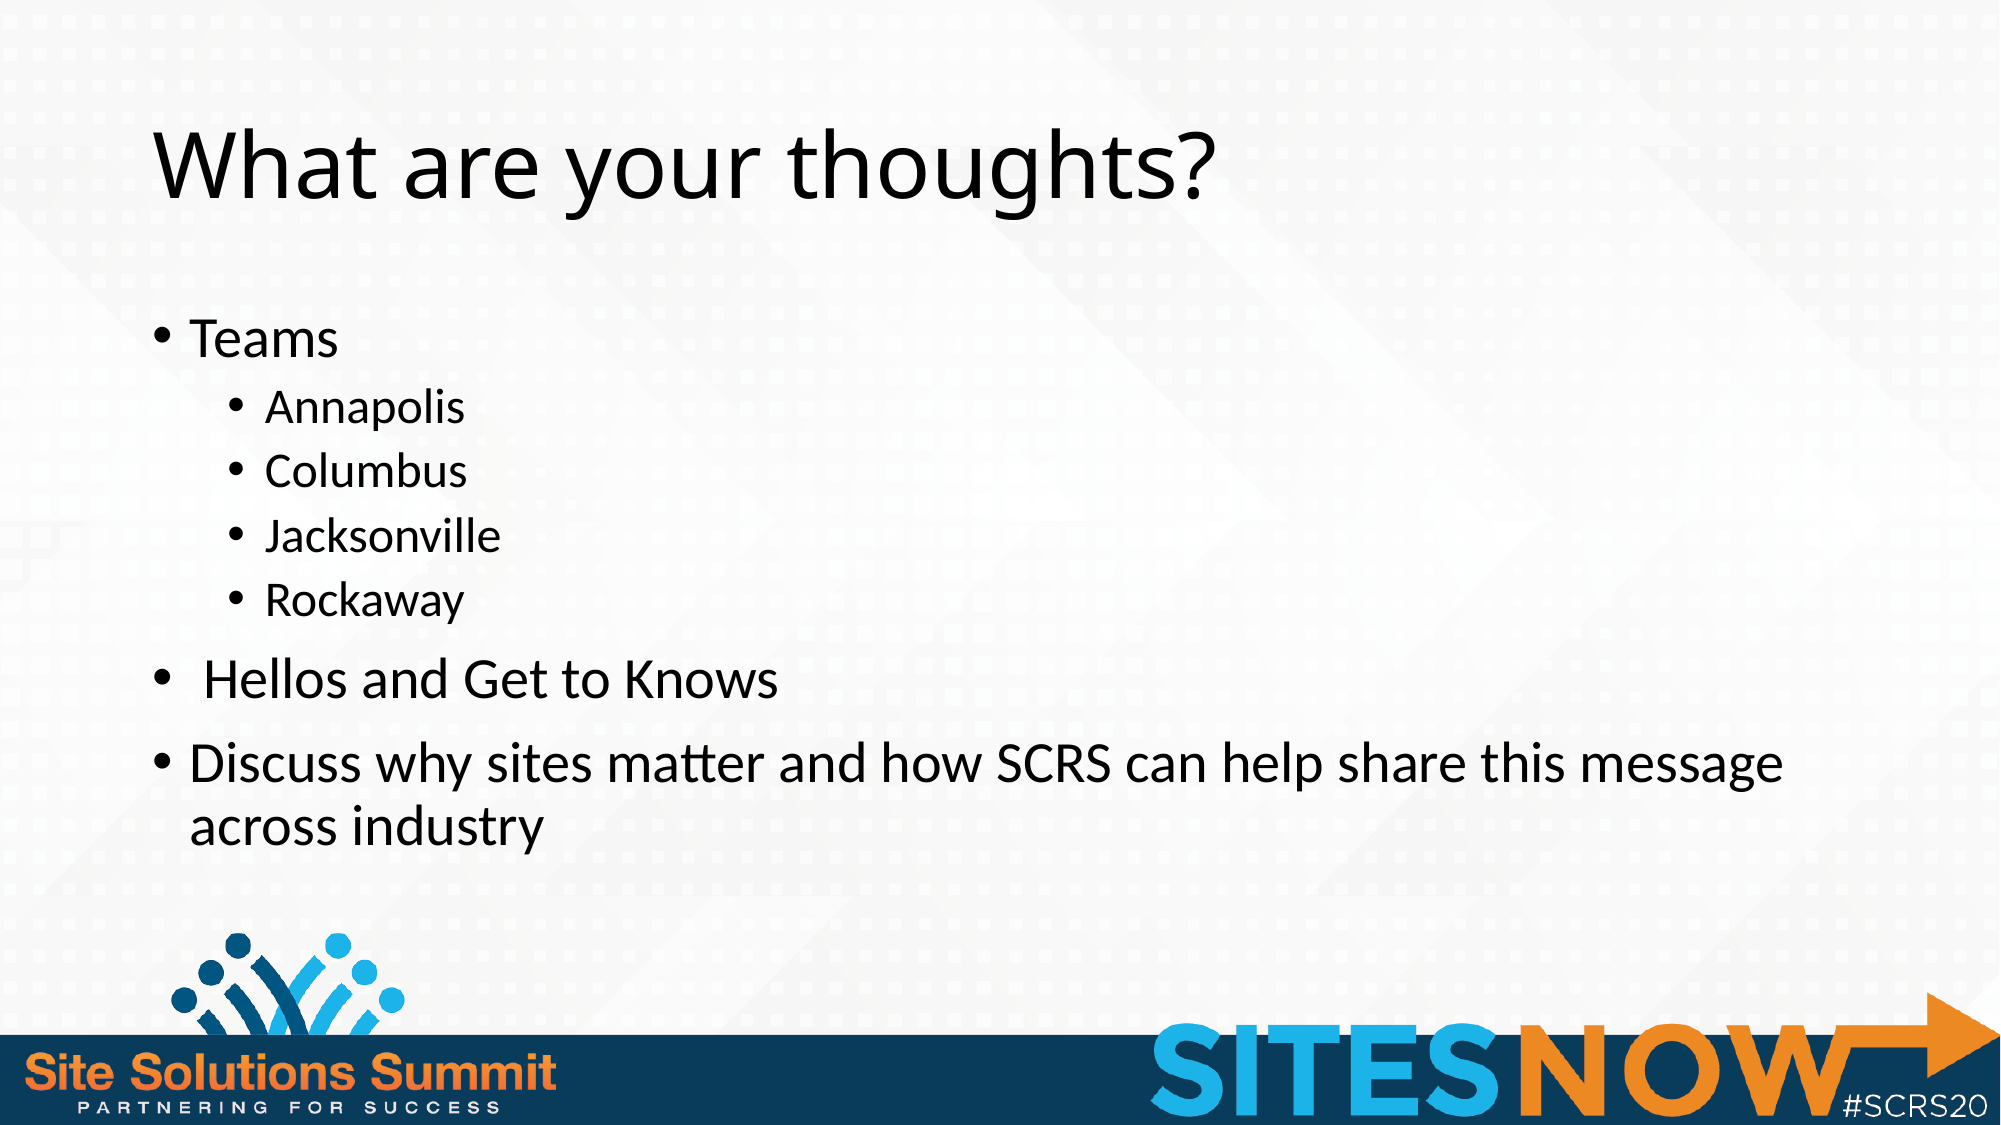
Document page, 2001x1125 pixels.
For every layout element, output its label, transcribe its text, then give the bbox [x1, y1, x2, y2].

picture [0, 0, 2001, 1125]
title What are your thoughts? [137, 59, 1863, 278]
list Teams Annapolis Columbus Jacksonville Rockaway Hellos and Get to Knows Discuss why sites matter and how SCRS can help share this message across industry [137, 299, 1863, 1014]
